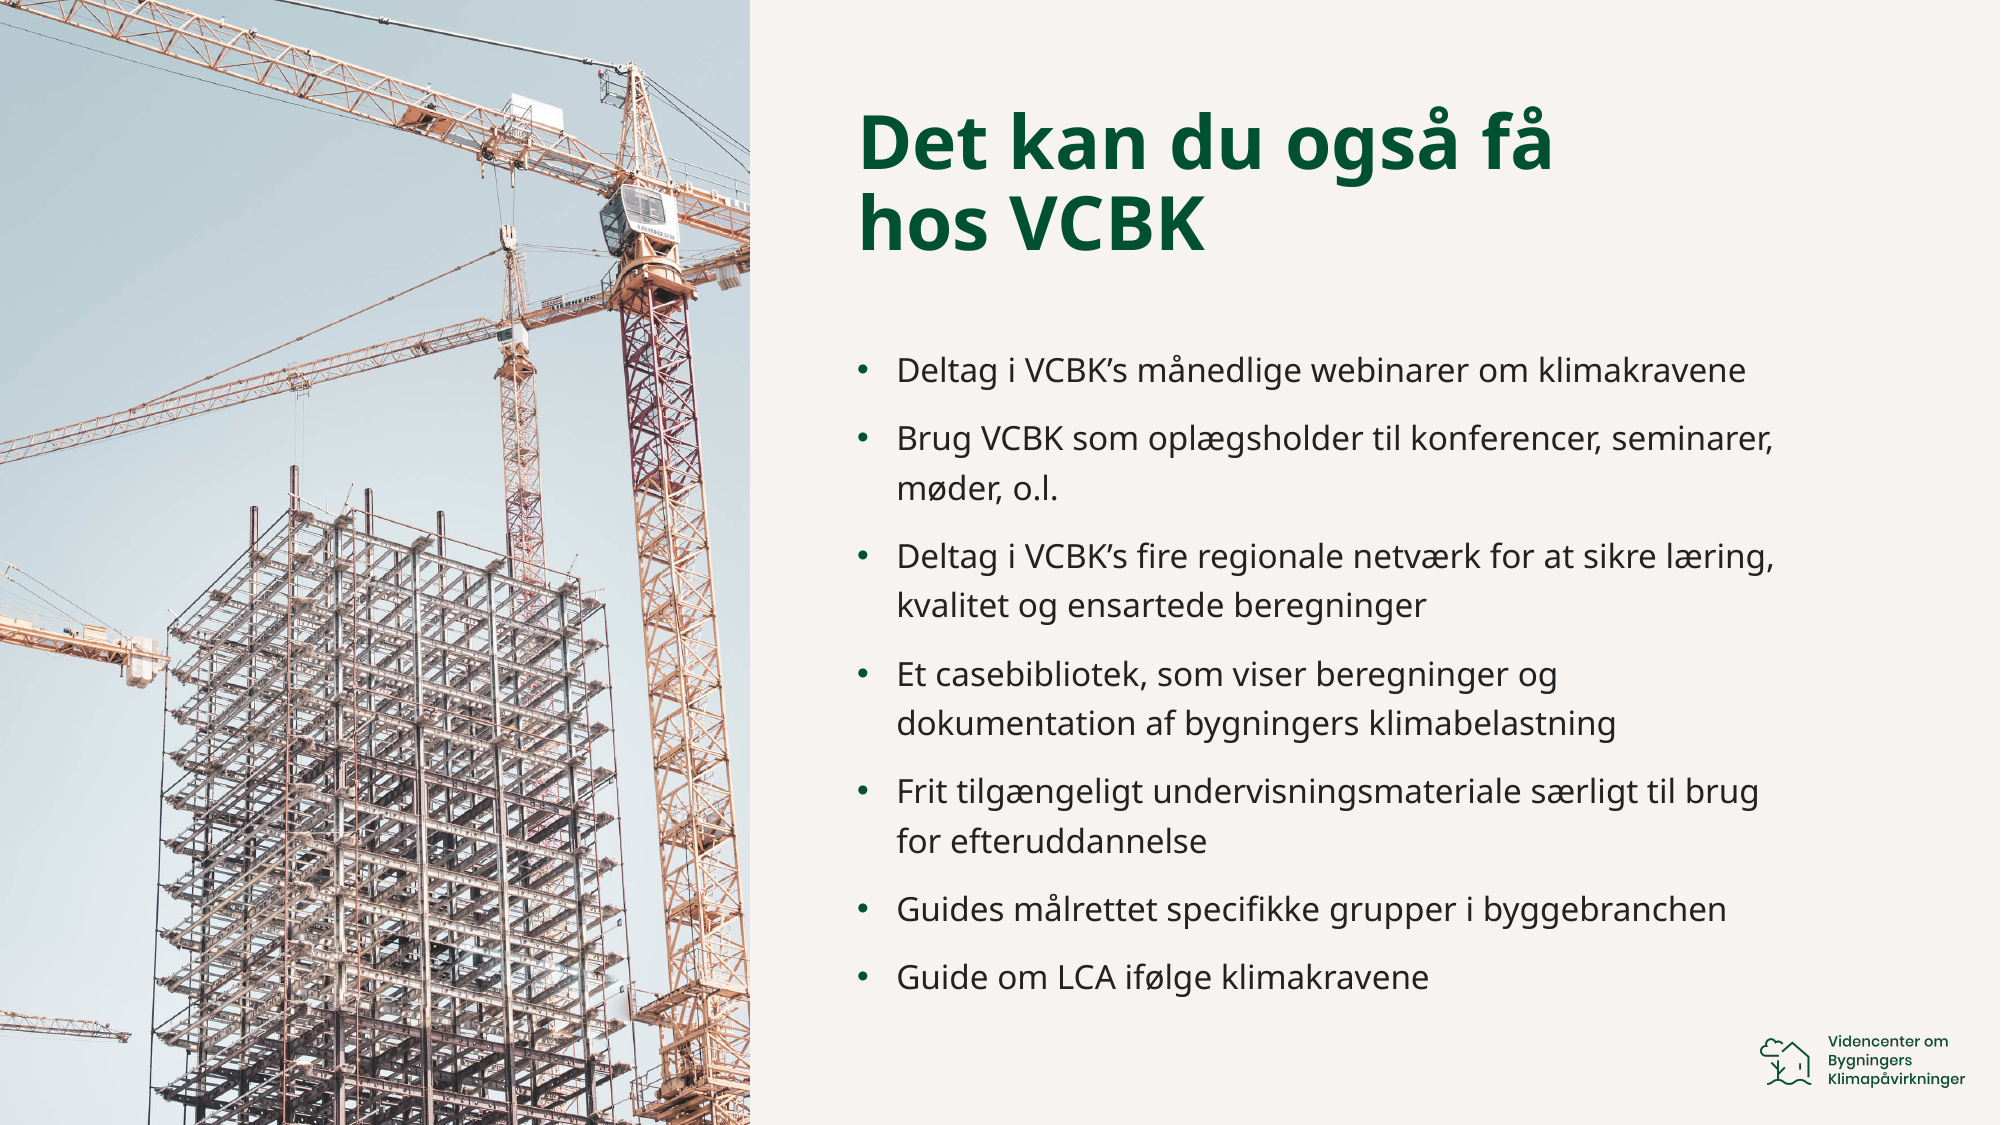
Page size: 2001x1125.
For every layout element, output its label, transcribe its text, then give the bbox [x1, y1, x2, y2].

picture [0, 0, 750, 1125]
title Det kan du også få hos VCBK [842, 56, 1802, 274]
list Deltag i VCBK’s månedlige webinarer om klimakravene Brug VCBK som oplægsholder til konferencer, seminarer, møder, o.l. Deltag i VCBK’s fire regionale netværk for at sikre læring, kvalitet og ensartede beregninger Et casebibliotek, som viser beregninger og dokumentation af bygningers klimabelastning Frit tilgængeligt undervisningsmateriale særligt til brug for efteruddannelse Guides målrettet specifikke grupper i byggebranchen Guide om LCA ifølge klimakravene [842, 332, 1802, 1014]
picture [1760, 1035, 1965, 1088]
